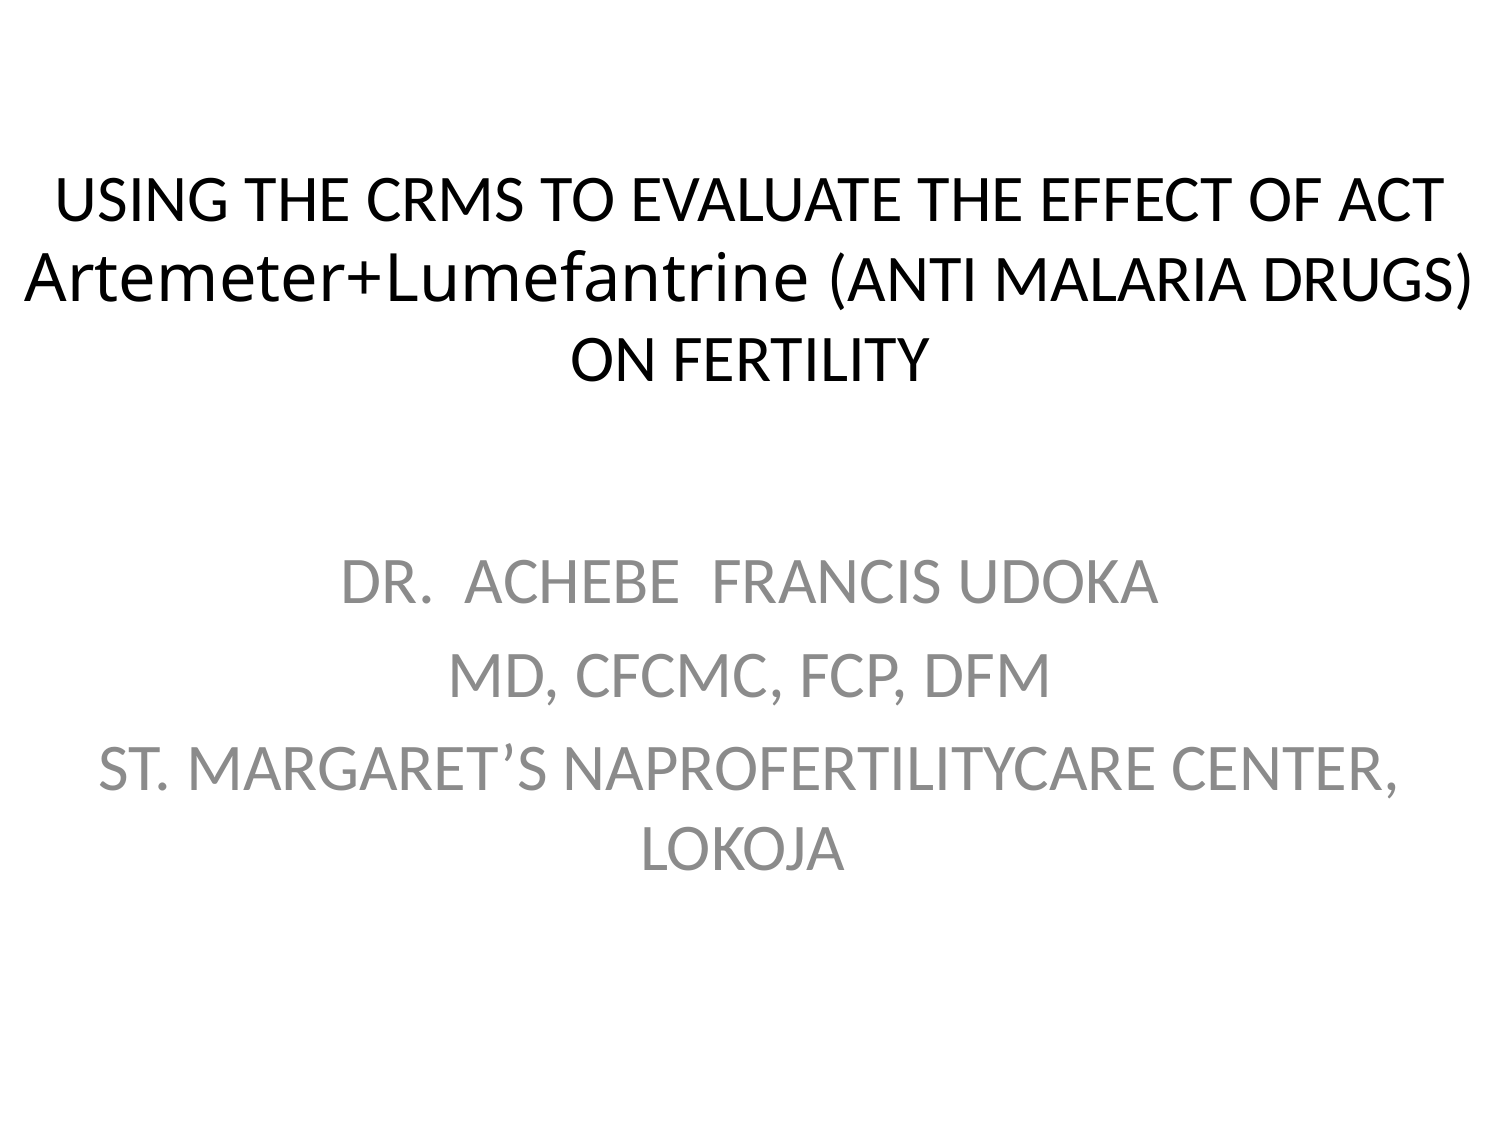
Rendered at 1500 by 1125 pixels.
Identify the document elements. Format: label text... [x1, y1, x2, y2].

title USING THE CRMS TO EVALUATE THE EFFECT OF ACT Artemeter+Lumefantrine (ANTI MALARIA DRUGS) ON FERTILITY [0, 24, 1500, 525]
subtitle DR. ACHEBE FRANCIS UDOKA MD, CFCMC, FCP, DFM ST. MARGARET’S NAPROFERTILITYCARE CENTER, LOKOJA [0, 529, 1500, 1125]
